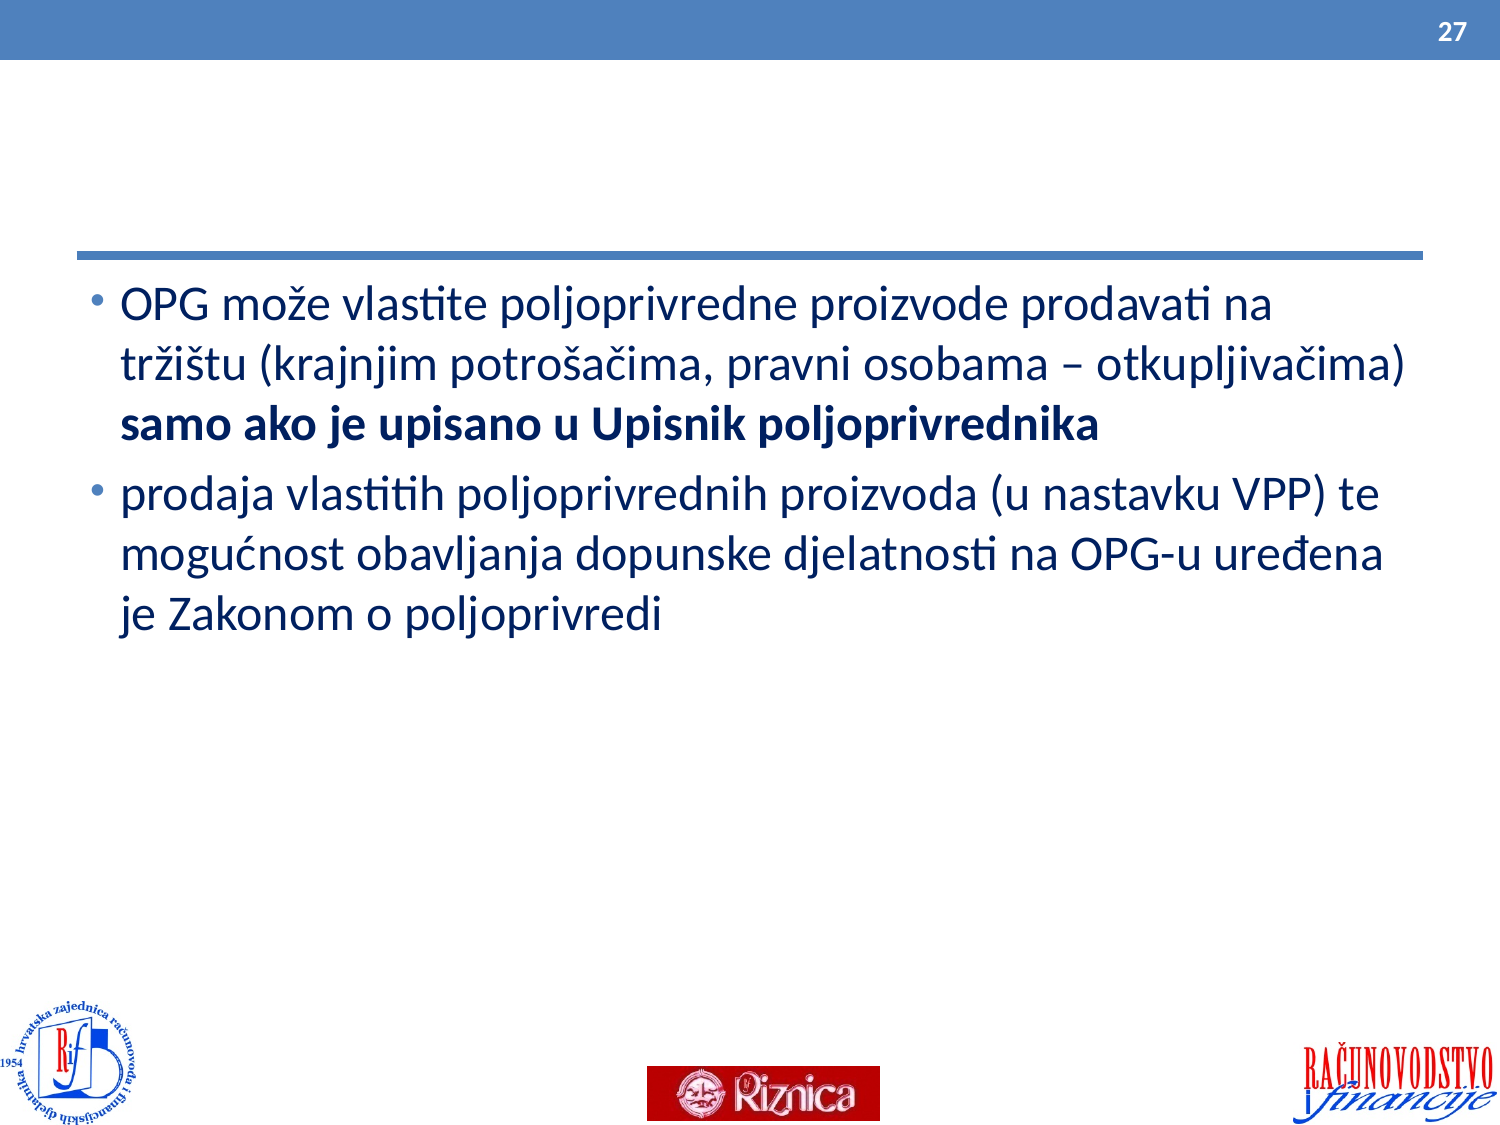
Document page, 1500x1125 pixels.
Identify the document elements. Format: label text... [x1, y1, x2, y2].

slide_number 27 [1364, 3, 1483, 57]
list OPG može vlastite poljoprivredne proizvode prodavati na tržištu (krajnjim potrošačima, pravni osobama – otkupljivačima) samo ako je upisano u Upisnik poljoprivrednika prodaja vlastitih poljoprivrednih proizvoda (u nastavku VPP) te mogućnost obavljanja dopunske djelatnosti na OPG-u uređena je Zakonom o poljoprivredi [75, 262, 1425, 1063]
picture [0, 1001, 136, 1125]
picture [647, 1066, 880, 1121]
picture [1293, 1042, 1497, 1124]
